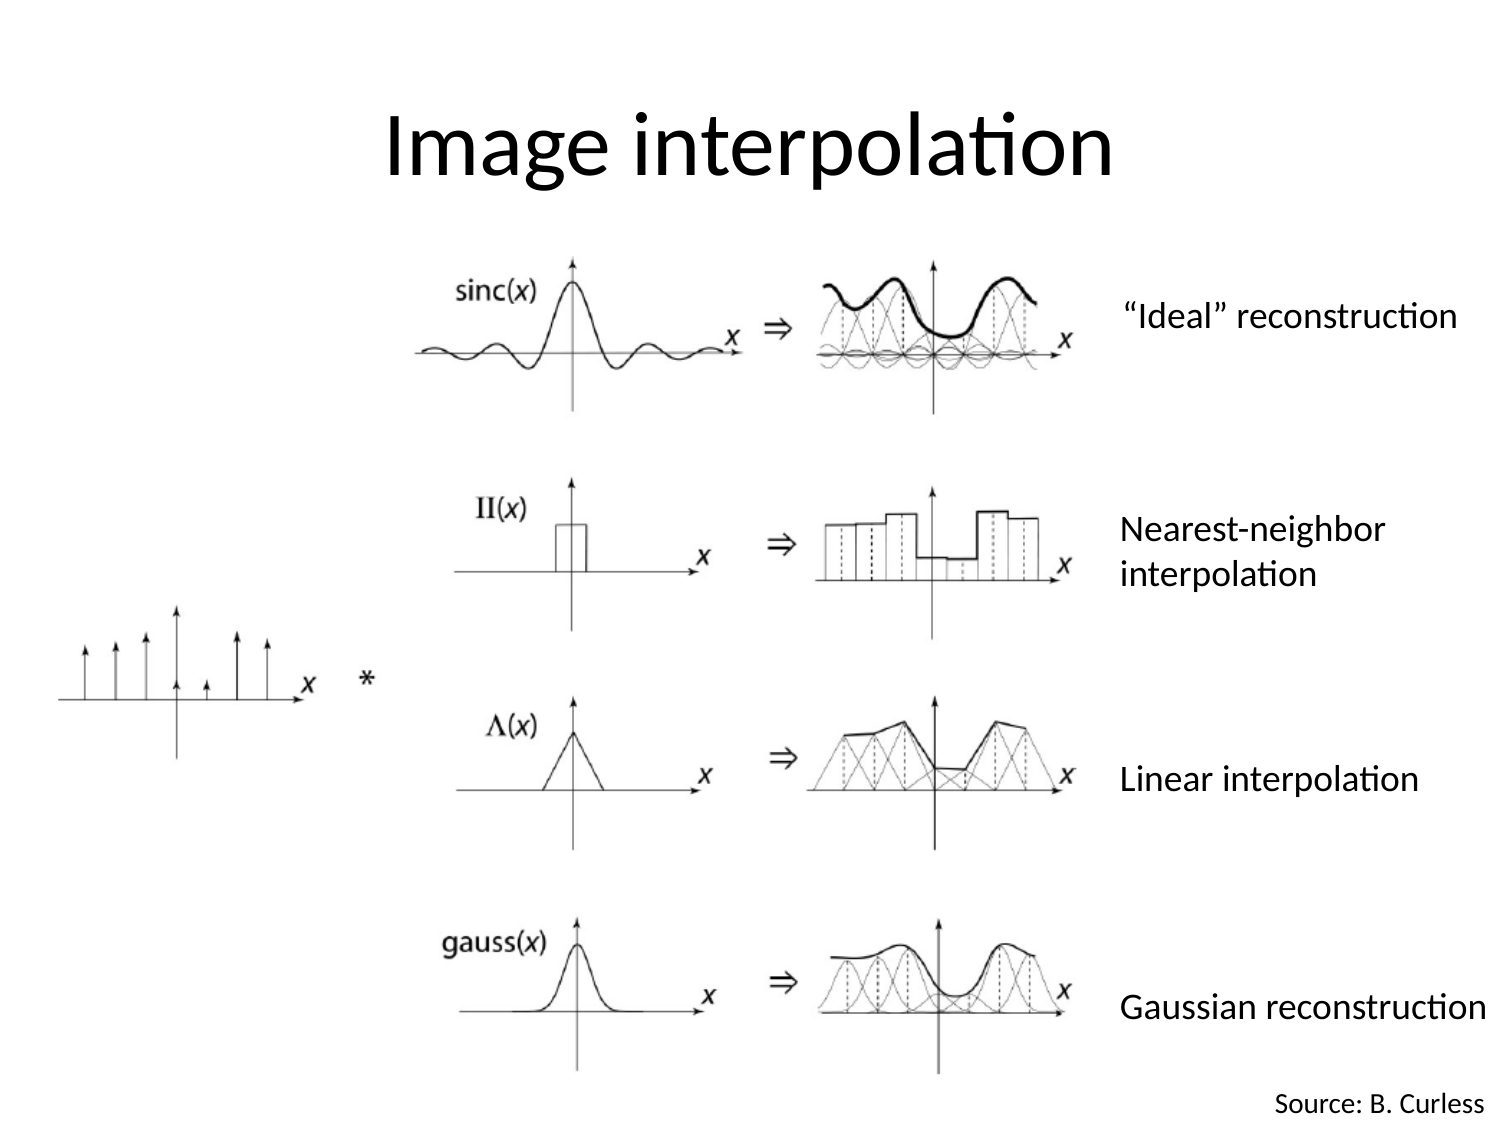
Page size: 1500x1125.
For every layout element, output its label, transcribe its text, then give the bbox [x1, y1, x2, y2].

text_box Gaussian reconstruction [1139, 974, 1500, 1035]
picture [24, 235, 1135, 1093]
text_box Source: B. Curless [1260, 1076, 1500, 1125]
text_box Image interpolation [74, 45, 1425, 233]
text_box Nearest-neighbor interpolation [1139, 496, 1500, 602]
text_box Linear interpolation [1139, 746, 1500, 807]
text_box “Ideal” reconstruction [1139, 283, 1474, 344]
